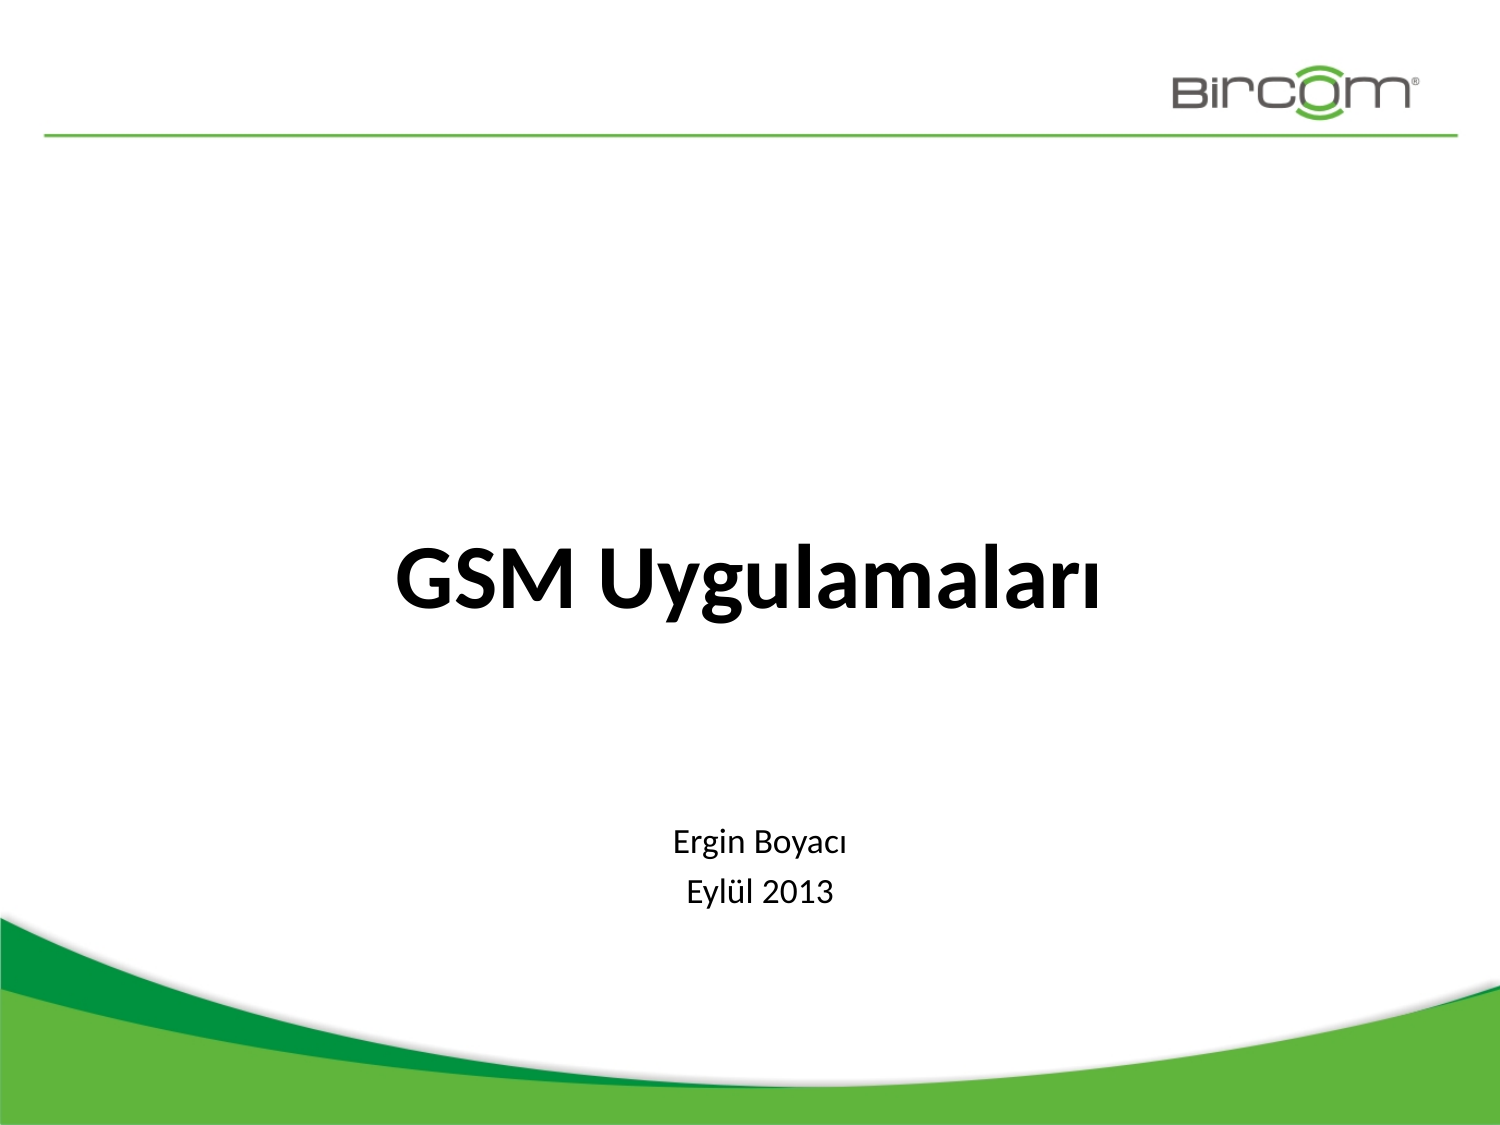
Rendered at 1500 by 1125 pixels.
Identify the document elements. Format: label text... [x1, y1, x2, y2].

text_box Ergin Boyacı Eylül 2013 [235, 810, 1285, 969]
title GSM Uygulamaları [112, 451, 1388, 693]
picture [0, 0, 1500, 1125]
